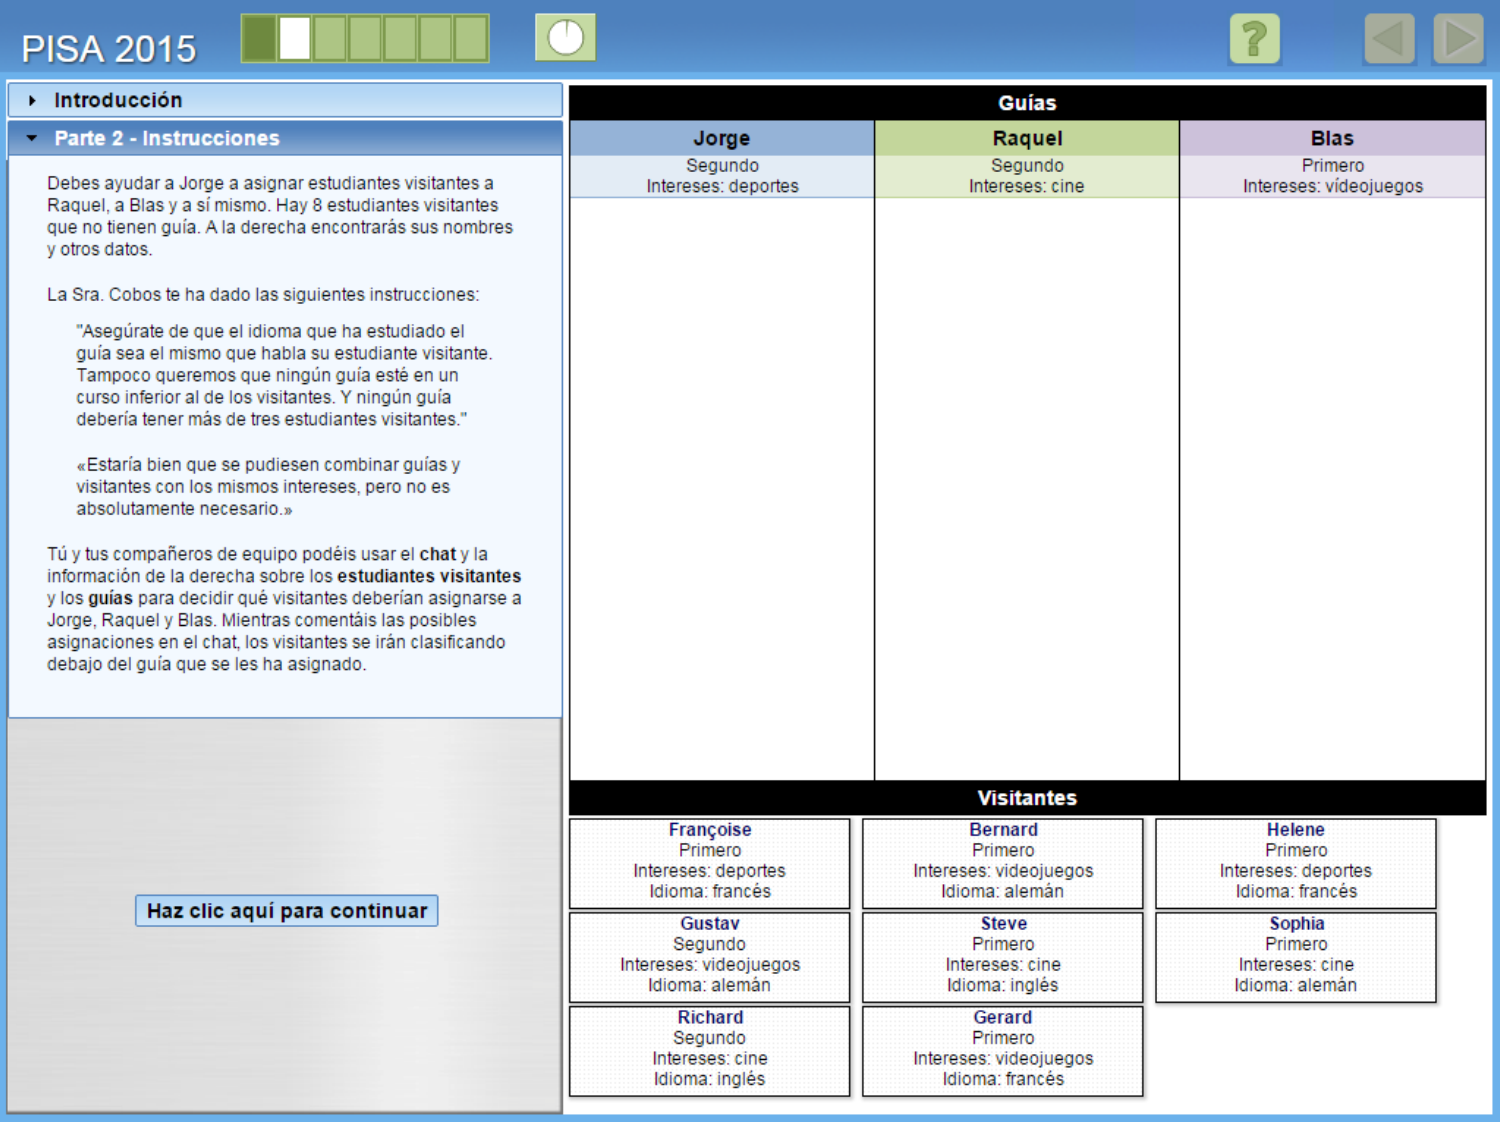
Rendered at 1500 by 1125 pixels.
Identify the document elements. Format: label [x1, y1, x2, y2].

text_box [0, 0, 1500, 1122]
